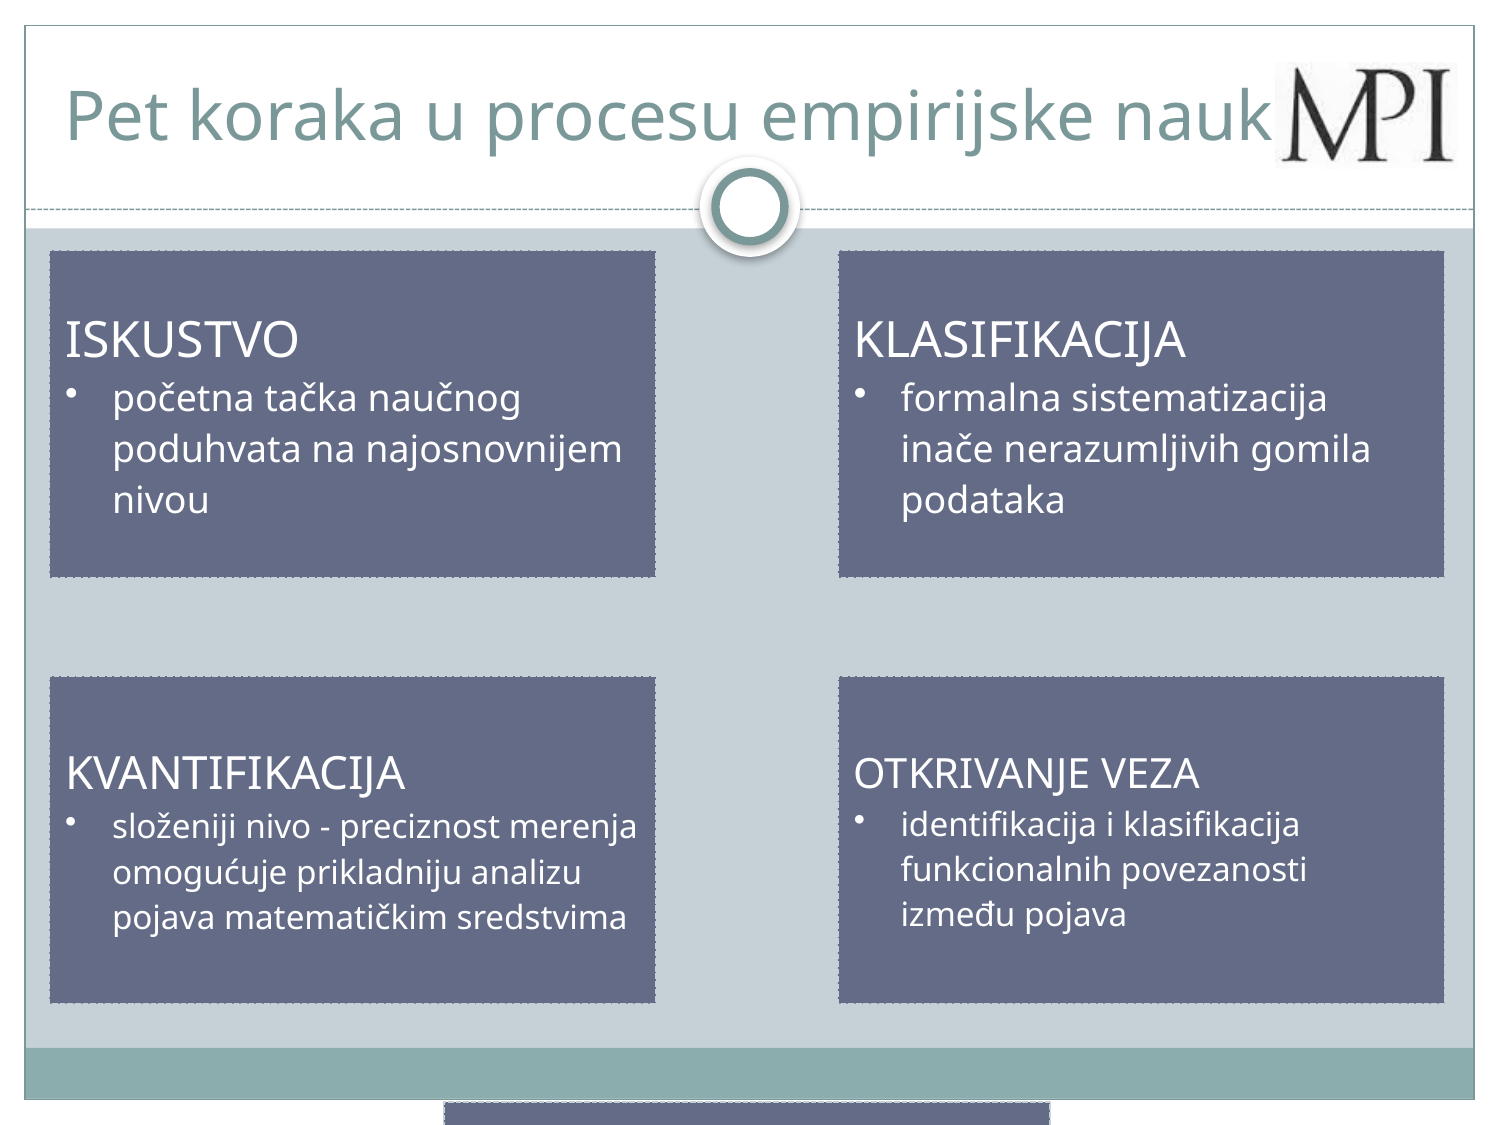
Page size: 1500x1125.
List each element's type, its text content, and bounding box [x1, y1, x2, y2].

title Pet koraka u procesu empirijske nauke [49, 37, 1450, 162]
picture [1274, 62, 1458, 169]
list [49, 250, 1445, 1001]
